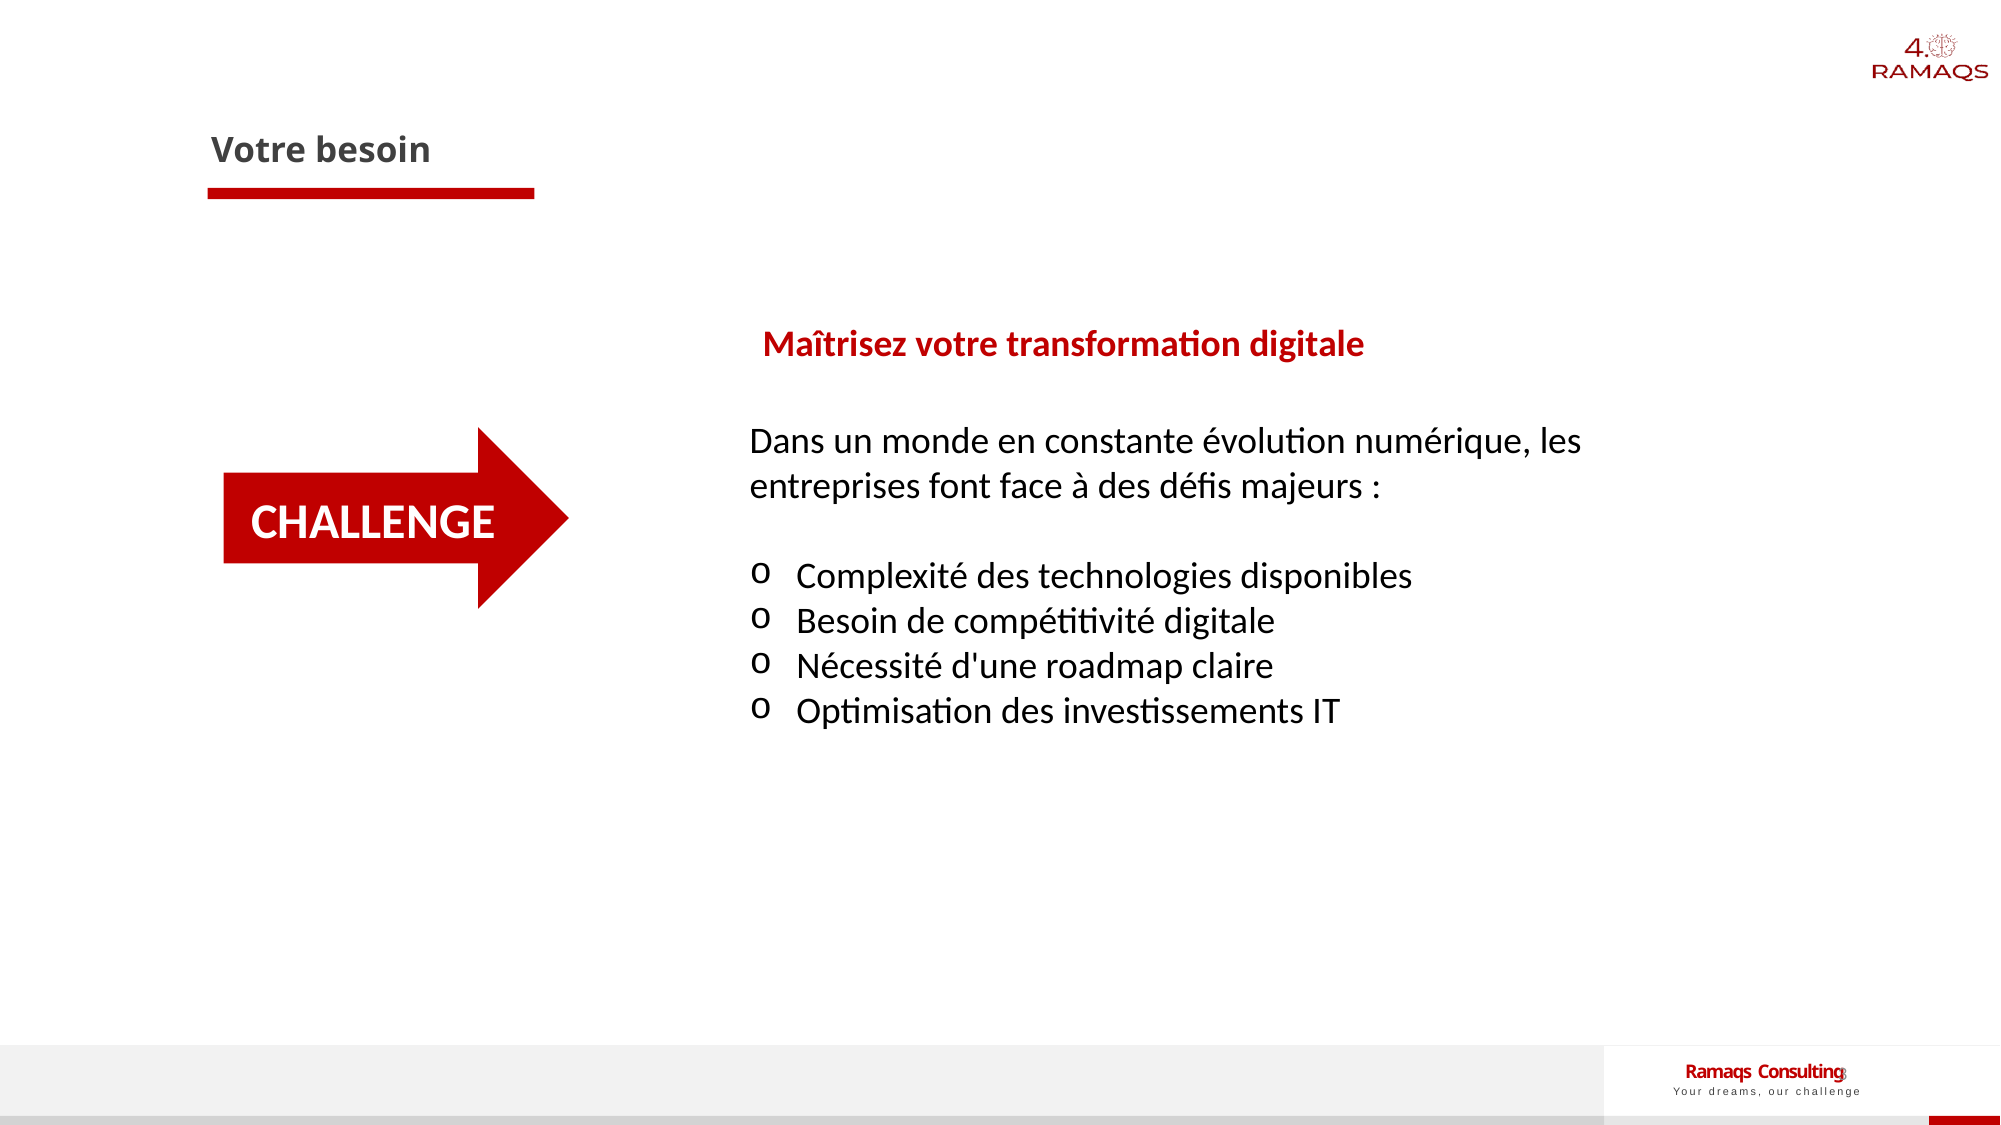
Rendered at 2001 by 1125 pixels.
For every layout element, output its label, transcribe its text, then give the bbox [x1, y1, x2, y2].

text_box Dans un monde en constante évolution numérique, les entreprises font face à des défis majeurs : Complexité des technologies disponibles Besoin de compétitivité digitale Nécessité d'une roadmap claire Optimisation des investissements IT [734, 408, 1735, 739]
text_box Maîtrisez votre transformation digitale [747, 311, 1409, 372]
slide_number 3 [1412, 1042, 1863, 1103]
text_box CHALLENGE [222, 424, 571, 612]
title Votre besoin [196, 124, 720, 178]
text_box [207, 187, 535, 200]
picture [1859, 9, 2000, 115]
